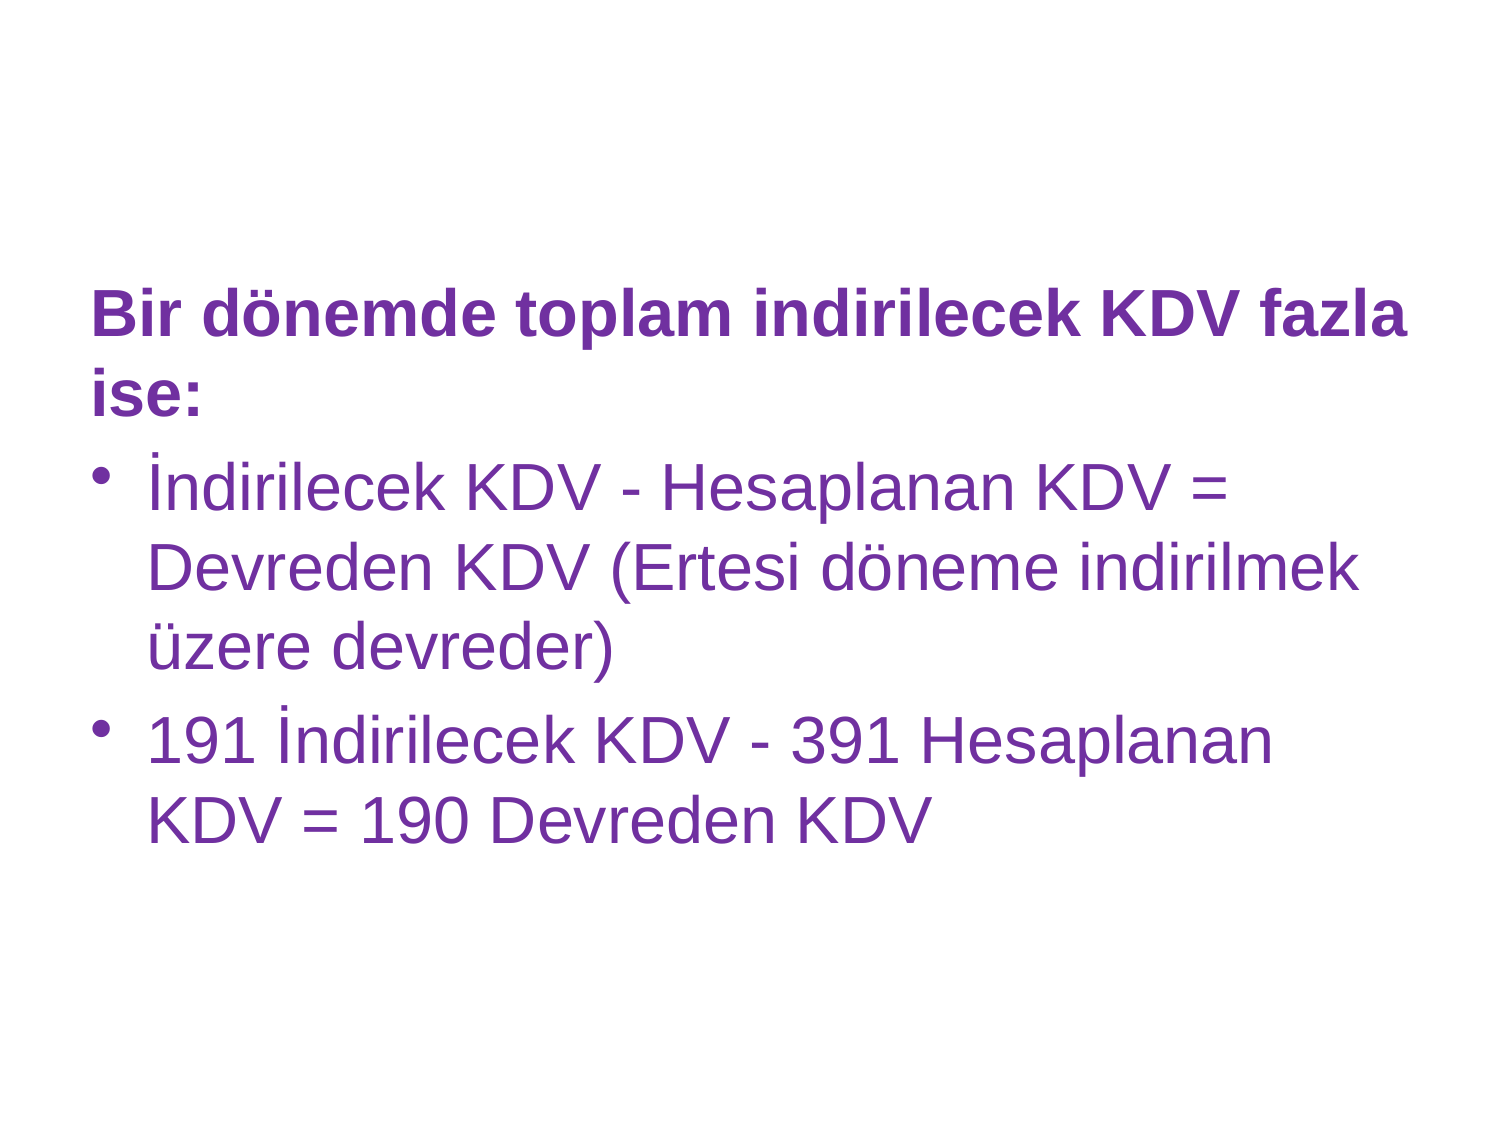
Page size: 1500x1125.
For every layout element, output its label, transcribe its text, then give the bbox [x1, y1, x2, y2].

list Bir dönemde toplam indirilecek KDV fazla ise: İndirilecek KDV - Hesaplanan KDV = Devreden KDV (Ertesi döneme indirilmek üzere devreder) 191 İndirilecek KDV - 391 Hesaplanan KDV = 190 Devreden KDV [75, 262, 1425, 1005]
